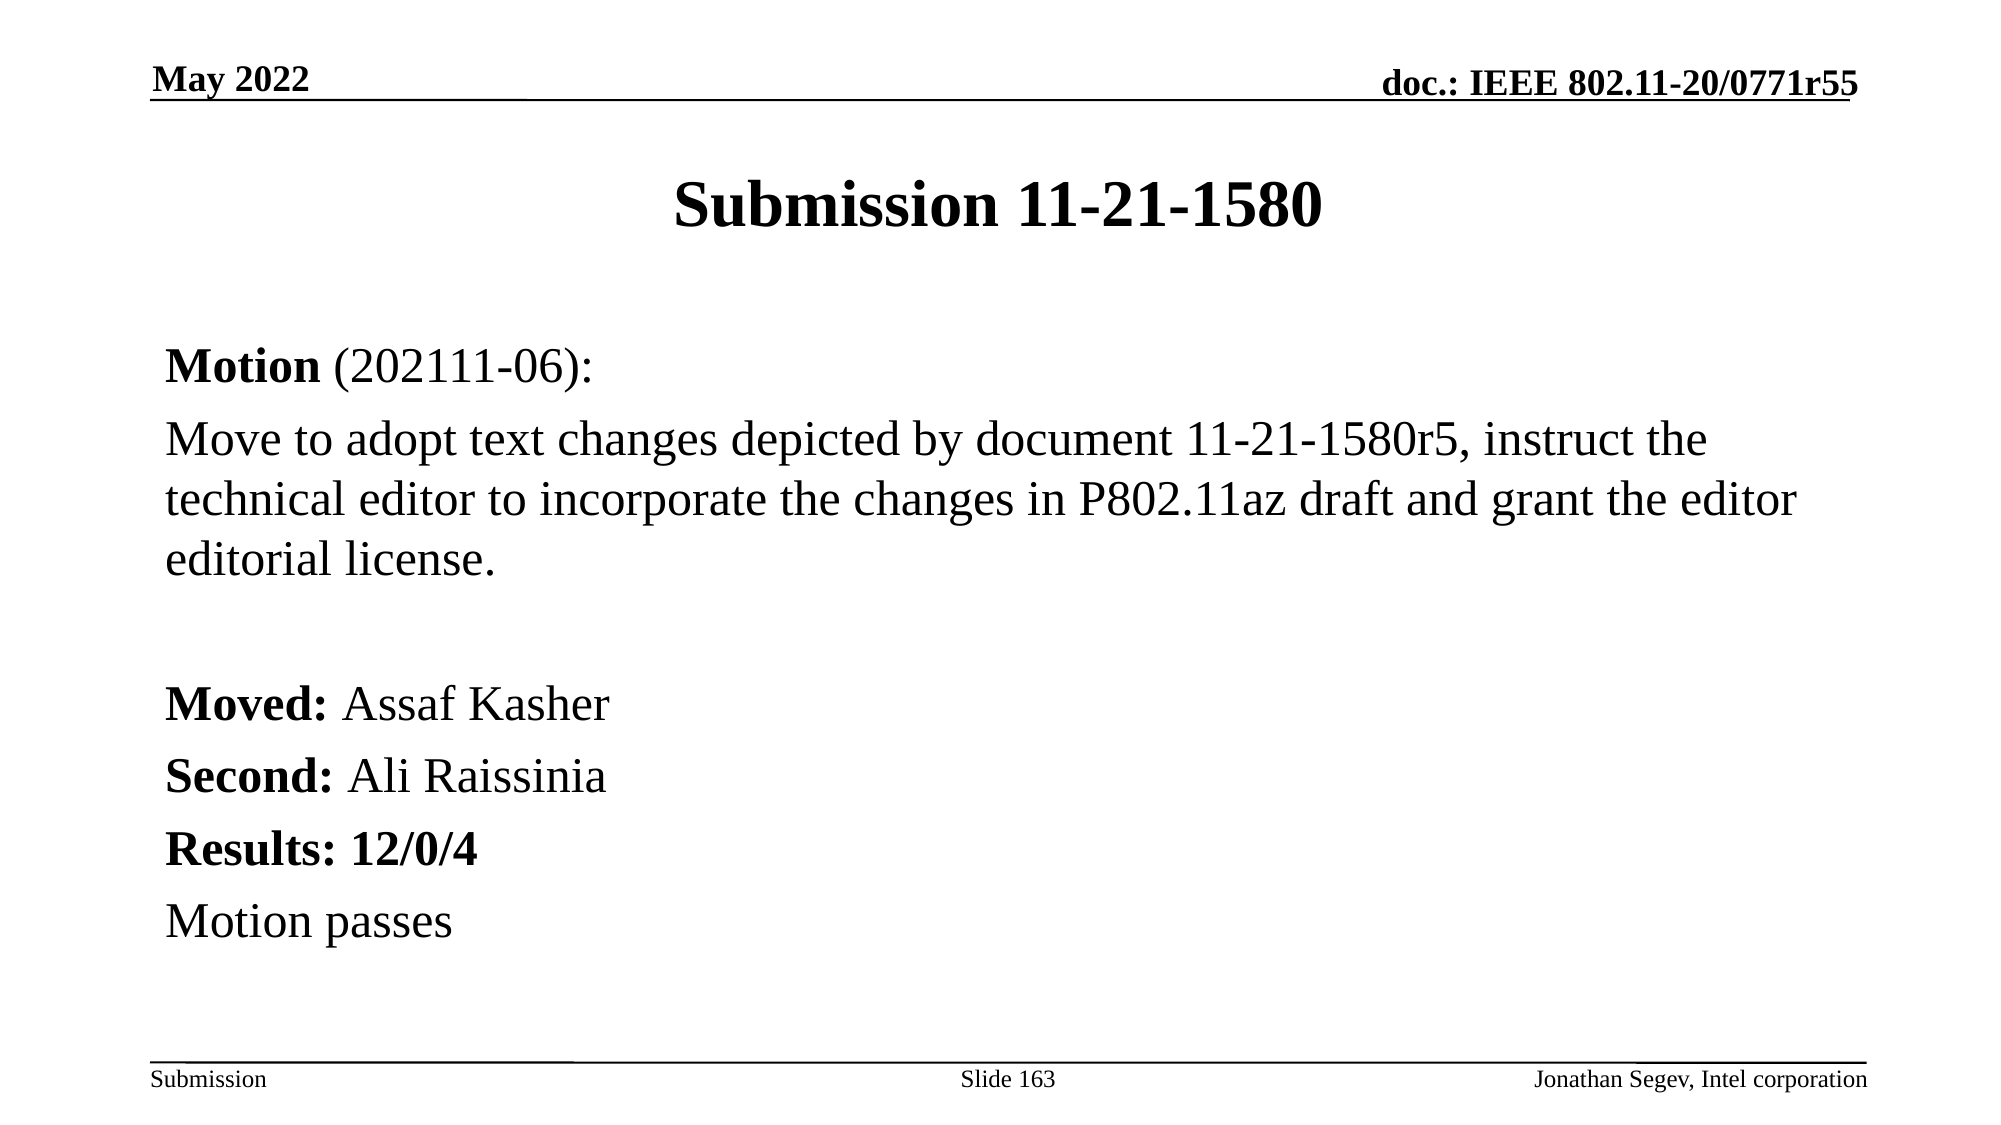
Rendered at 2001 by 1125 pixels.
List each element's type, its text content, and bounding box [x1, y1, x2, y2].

list Motion (202111-06): Move to adopt text changes depicted by document 11-21-1580r5, instruct the technical editor to incorporate the changes in P802.11az draft and grant the editor editorial license. Moved: Assaf Kasher Second: Ali Raissinia Results: 12/0/4 Motion passes [149, 324, 1850, 1000]
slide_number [152, 54, 563, 100]
title Submission 11-21-1580 [149, 112, 1850, 288]
footer Jonathan Segev, Intel corporation [1171, 1061, 1869, 1093]
slide_number Slide 163 [950, 1061, 1067, 1123]
